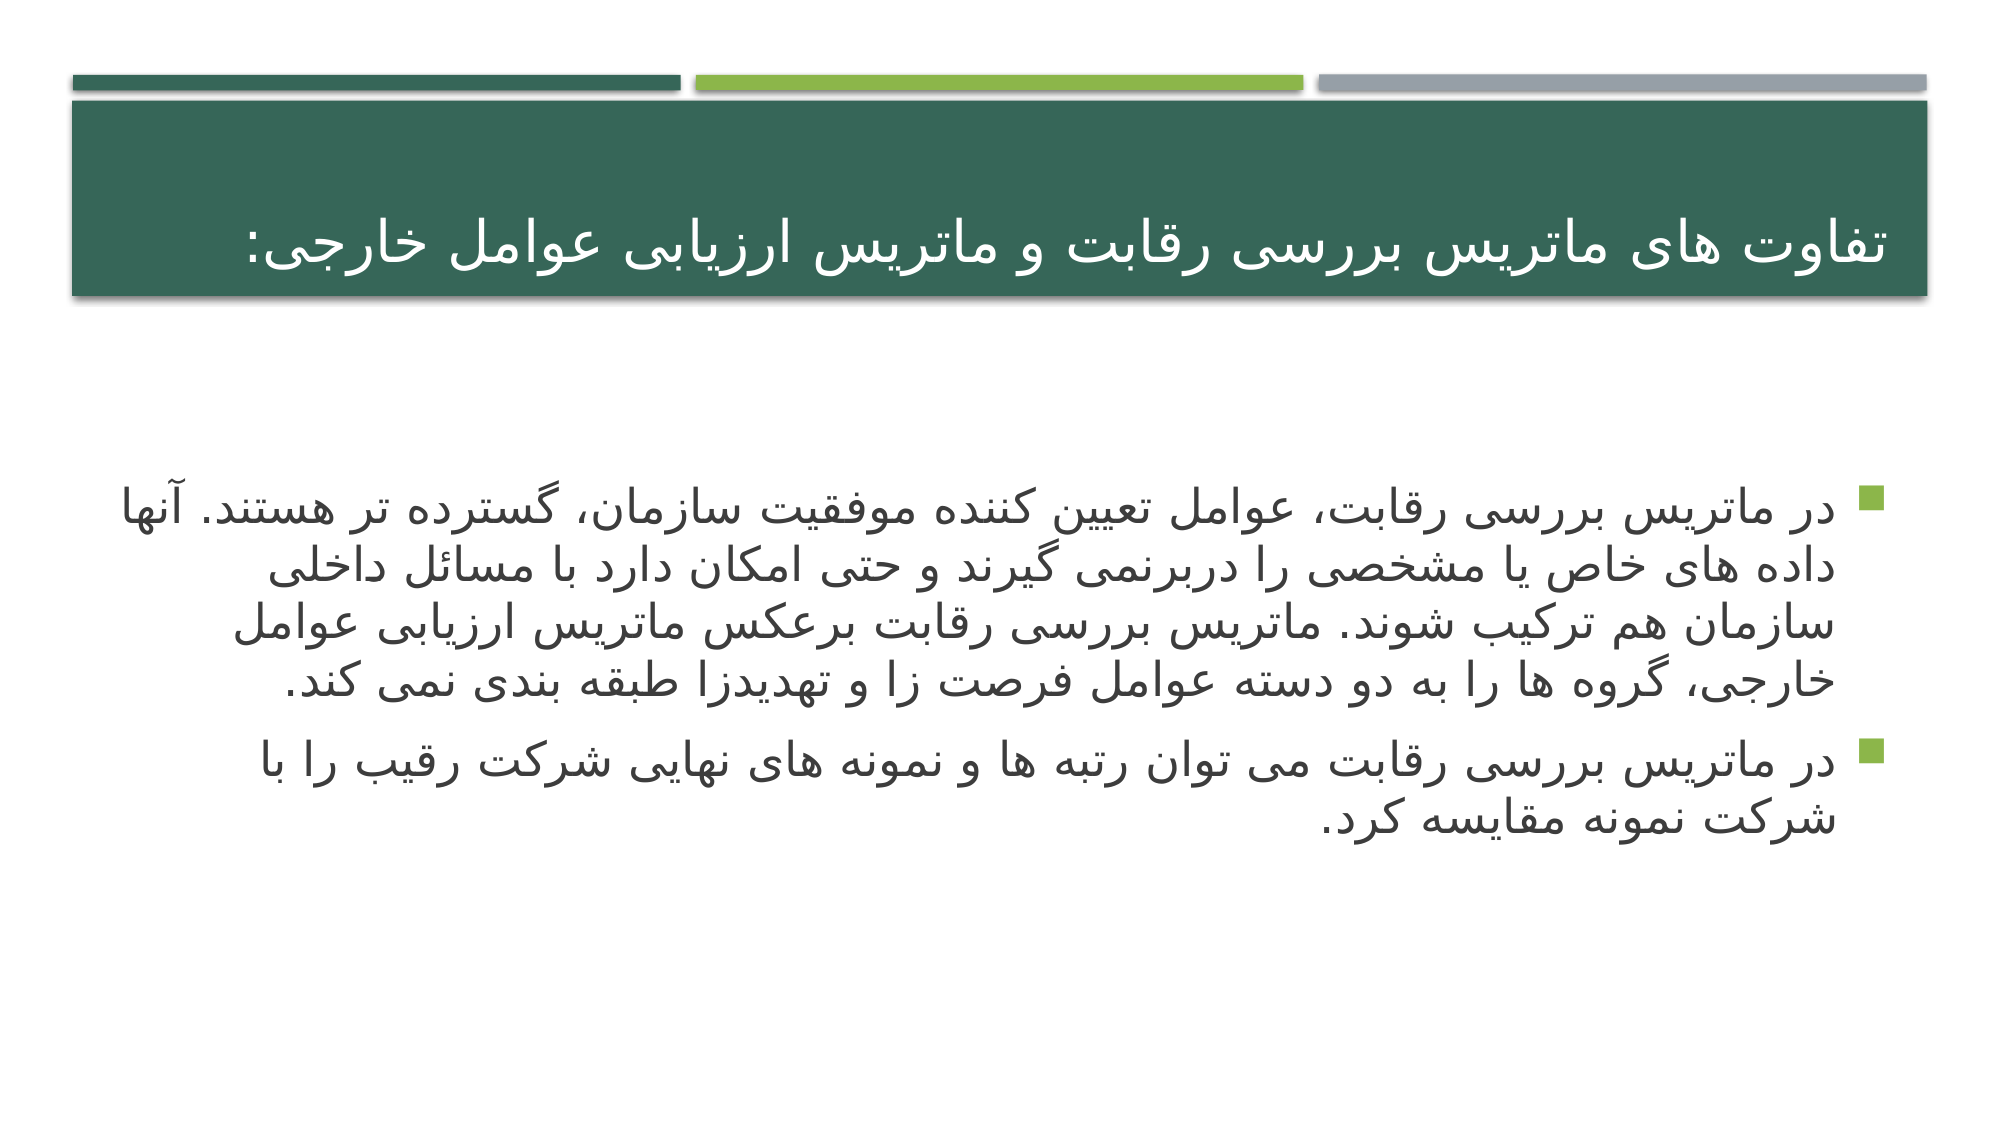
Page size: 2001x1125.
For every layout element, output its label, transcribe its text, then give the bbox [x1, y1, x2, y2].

title تفاوت های ماتریس بررسی رقابت و ماتریس ارزیابی عوامل خارجی: [95, 115, 1905, 282]
list در ماتریس بررسی رقابت، عوامل تعیین کننده موفقیت سازمان، گسترده تر هستند. آنها داده های خاص یا مشخصی را دربرنمی گیرند و حتی امکان دارد با مسائل داخلی سازمان هم ترکیب شوند. ماتریس بررسی رقابت برعکس ماتریس ارزیابی عوامل خارجی، گروه ها را به دو دسته عوامل فرصت زا و تهدیدزا طبقه بندی نمی کند. در ماتریس بررسی رقابت می توان رتبه ها و نمونه های نهایی شرکت رقیب را با شرکت نمونه مقایسه کرد. [95, 357, 1905, 962]
